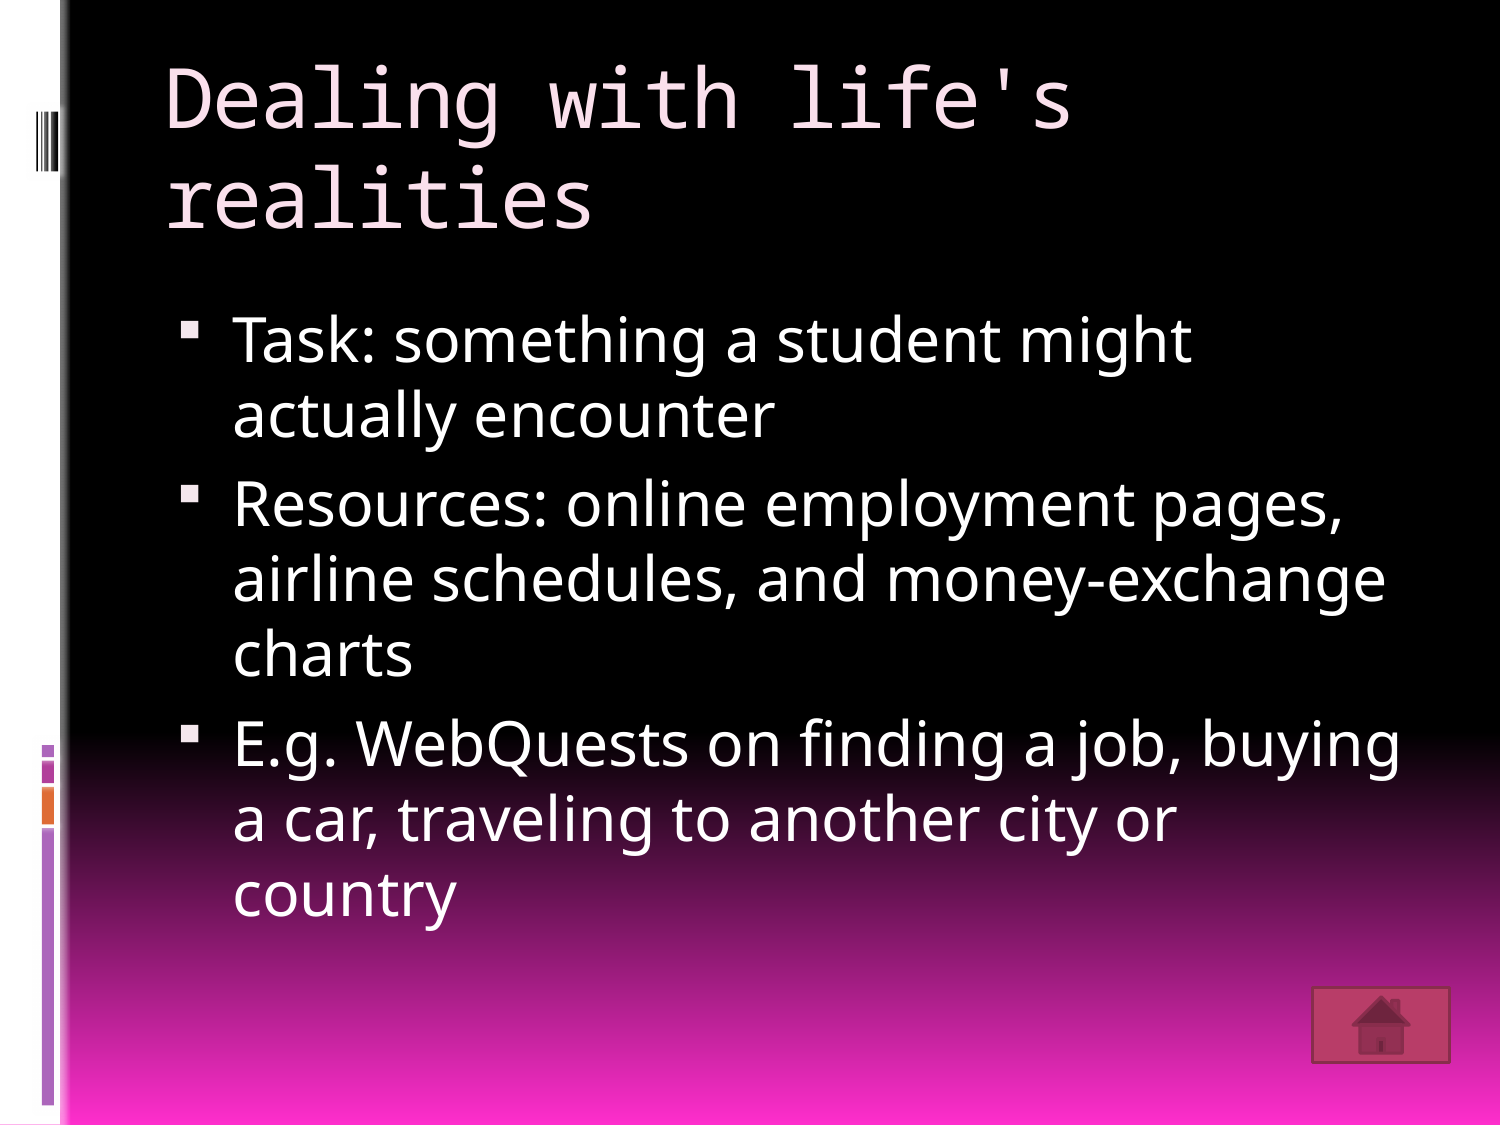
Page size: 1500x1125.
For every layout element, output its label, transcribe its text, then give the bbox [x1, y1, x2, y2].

text_box [1311, 986, 1451, 1064]
list Task: something a student might actually encounter Resources: online employment pages, airline schedules, and money-exchange charts E.g. WebQuests on finding a job, buying a car, traveling to another city or country [150, 292, 1425, 1043]
title Dealing with life's realities [150, 37, 1425, 188]
